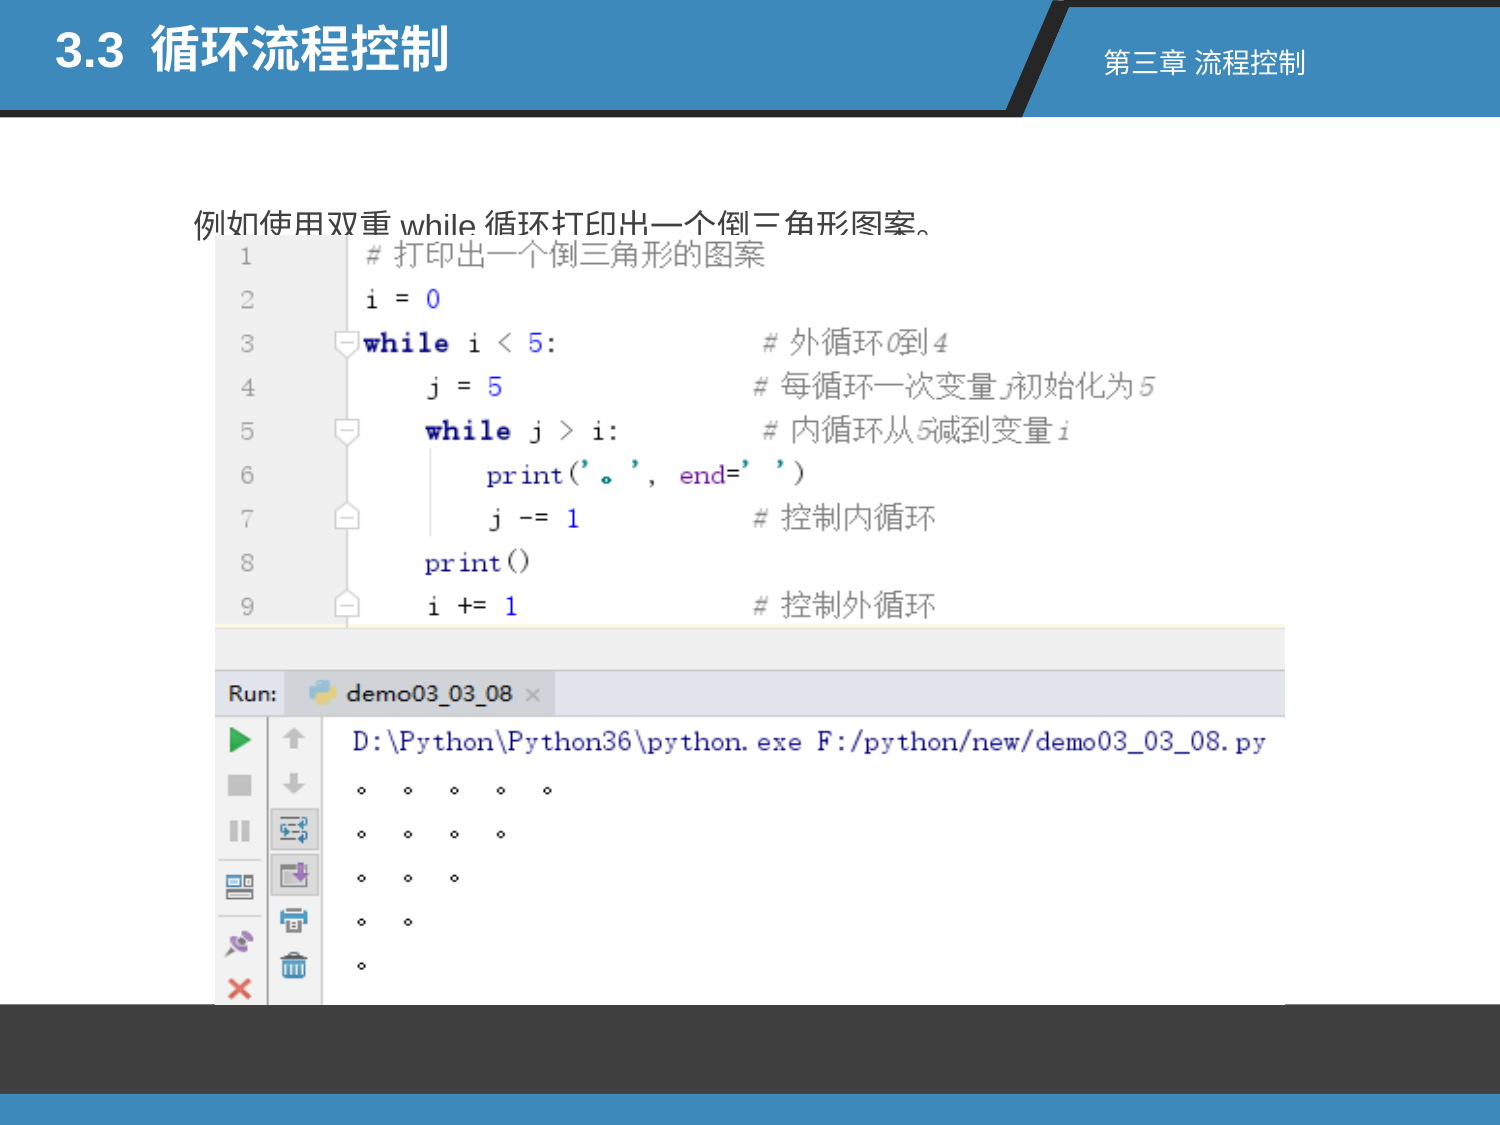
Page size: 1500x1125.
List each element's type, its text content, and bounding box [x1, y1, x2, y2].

list 例如使用双重while循环打印出一个倒三角形图案。 [103, 177, 1397, 842]
text_box 第三章 流程控制 [1088, 38, 1323, 87]
picture [215, 235, 1285, 1005]
text_box 3.3 循环流程控制 [40, 17, 653, 111]
